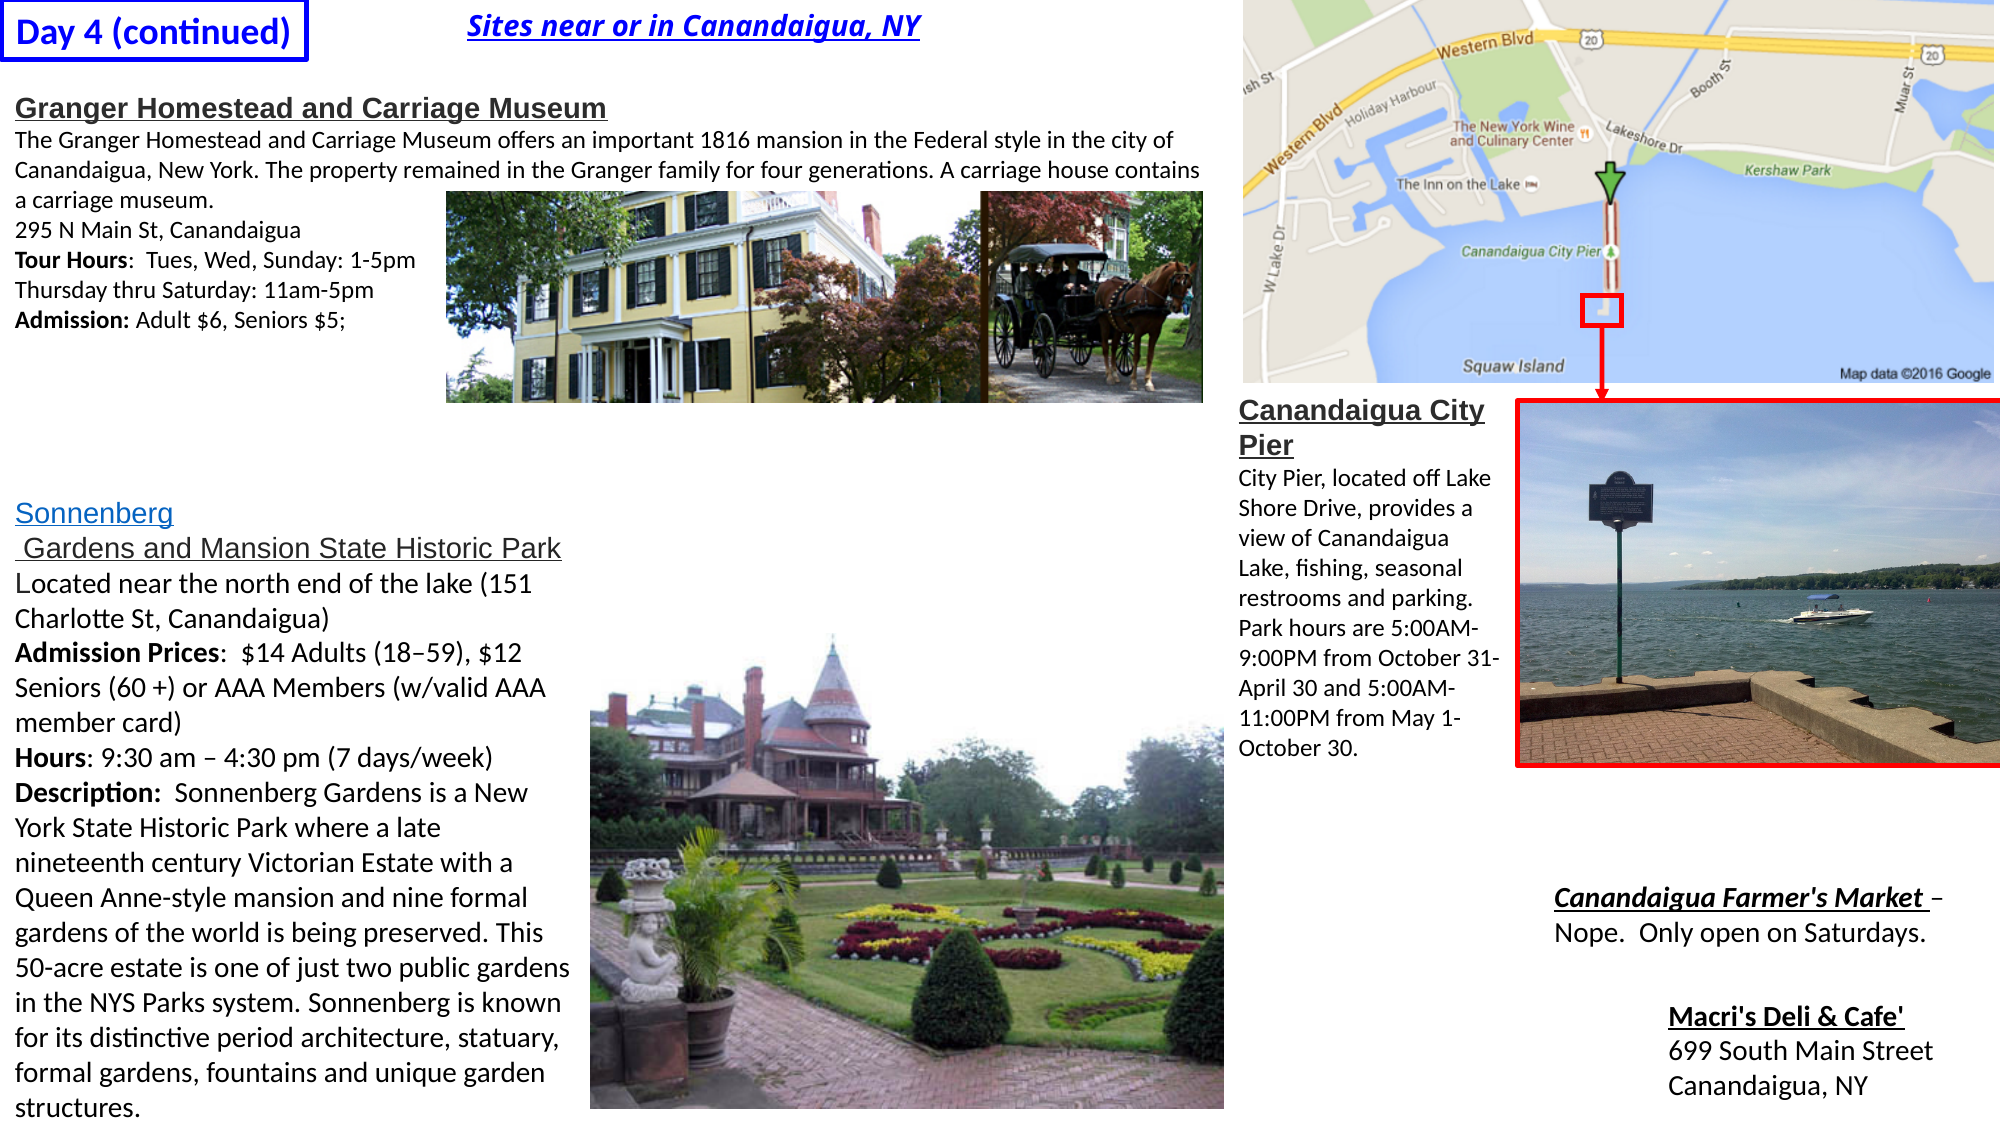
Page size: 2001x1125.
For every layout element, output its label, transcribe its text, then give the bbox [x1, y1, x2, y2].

text_box Day 4 (continued) [1, 0, 307, 60]
text_box Sites near or in Canandaigua, NY [452, 0, 936, 50]
picture [446, 191, 1203, 403]
text_box Macri's Deli & Cafe' 699 South Main Street Canandaigua, NY [1653, 989, 2000, 1109]
text_box Canandaigua Farmer's Market – Nope. Only open on Saturdays. [1539, 871, 1980, 956]
text_box Granger Homestead and Carriage Museum The Granger Homestead and Carriage Museum offers an important 1816 mansion in the Federal style in the city of Canandaigua, New York. The property remained in the Granger family for four generations. A carriage house contains a carriage museum. 295 N Main St, Canandaigua Tour Hours: Tues, Wed, Sunday: 1-5pm Thursday thru Saturday: 11am-5pm Admission: Adult $6, Seniors $5; [0, 81, 1224, 341]
text_box Canandaigua City Pier City Pier, located off Lake Shore Drive, provides a view of Canandaigua Lake, fishing, seasonal restrooms and parking. Park hours are 5:00AM-9:00PM from October 31-April 30 and 5:00AM-11:00PM from May 1-October 30. [1223, 384, 1520, 769]
picture [1243, 0, 1995, 383]
text_box Sonnenberg Gardens and Mansion State Historic Park Located near the north end of the lake (151 Charlotte St, Canandaigua) Admission Prices: $14 Adults (18–59), $12 Seniors (60 +) or AAA Members (w/valid AAA member card) Hours: 9:30 am – 4:30 pm (7 days/week) Description: Sonnenberg Gardens is a New York State Historic Park where a late nineteenth century Victorian Estate with a Queen Anne-style mansion and nine formal gardens of the world is being preserved. This 50-acre estate is one of just two public gardens in the NYS Parks system. Sonnenberg is known for its distinctive period architecture, statuary, formal gardens, fountains and unique garden structures. [0, 486, 590, 1125]
picture [1519, 402, 2000, 764]
picture [590, 633, 1224, 1110]
